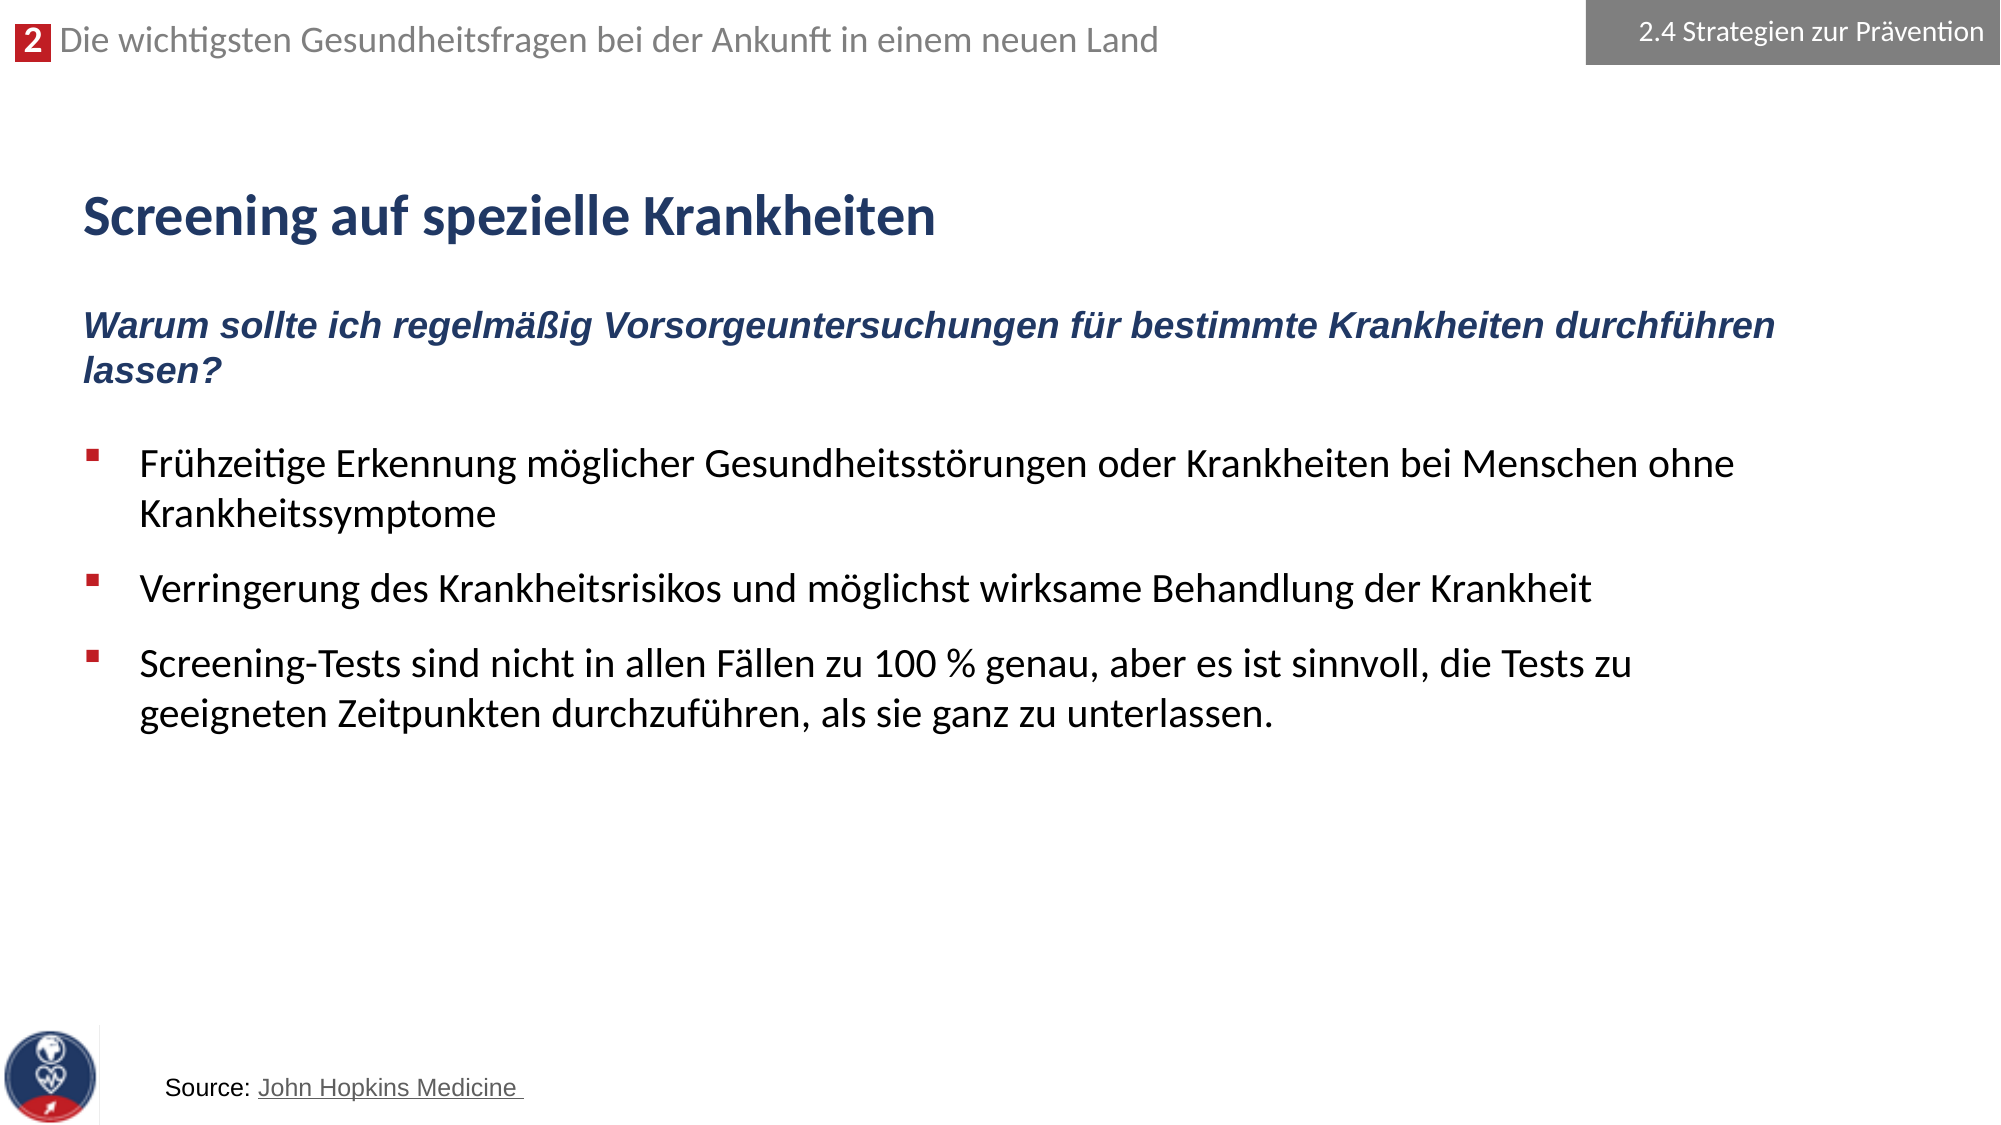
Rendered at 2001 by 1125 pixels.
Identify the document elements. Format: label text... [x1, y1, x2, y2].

text_box Warum sollte ich regelmäßig Vorsorgeuntersuchungen für bestimmte Krankheiten durchführen lassen? [68, 285, 1825, 399]
text_box Source: John Hopkins Medicine [149, 1063, 664, 1109]
title Screening auf spezielle Krankheiten [68, 170, 1932, 286]
text_box 2.4 Strategien zur Prävention [1585, 0, 2000, 65]
picture [0, 1025, 101, 1125]
list Frühzeitige Erkennung möglicher Gesundheitsstörungen oder Krankheiten bei Menschen ohne Krankheitssymptome Verringerung des Krankheitsrisikos und möglichst wirksame Behandlung der Krankheit Screening-Tests sind nicht in allen Fällen zu 100 % genau, aber es ist sinnvoll, die Tests zu geeigneten Zeitpunkten durchzuführen, als sie ganz zu unterlassen. [68, 399, 1761, 1073]
